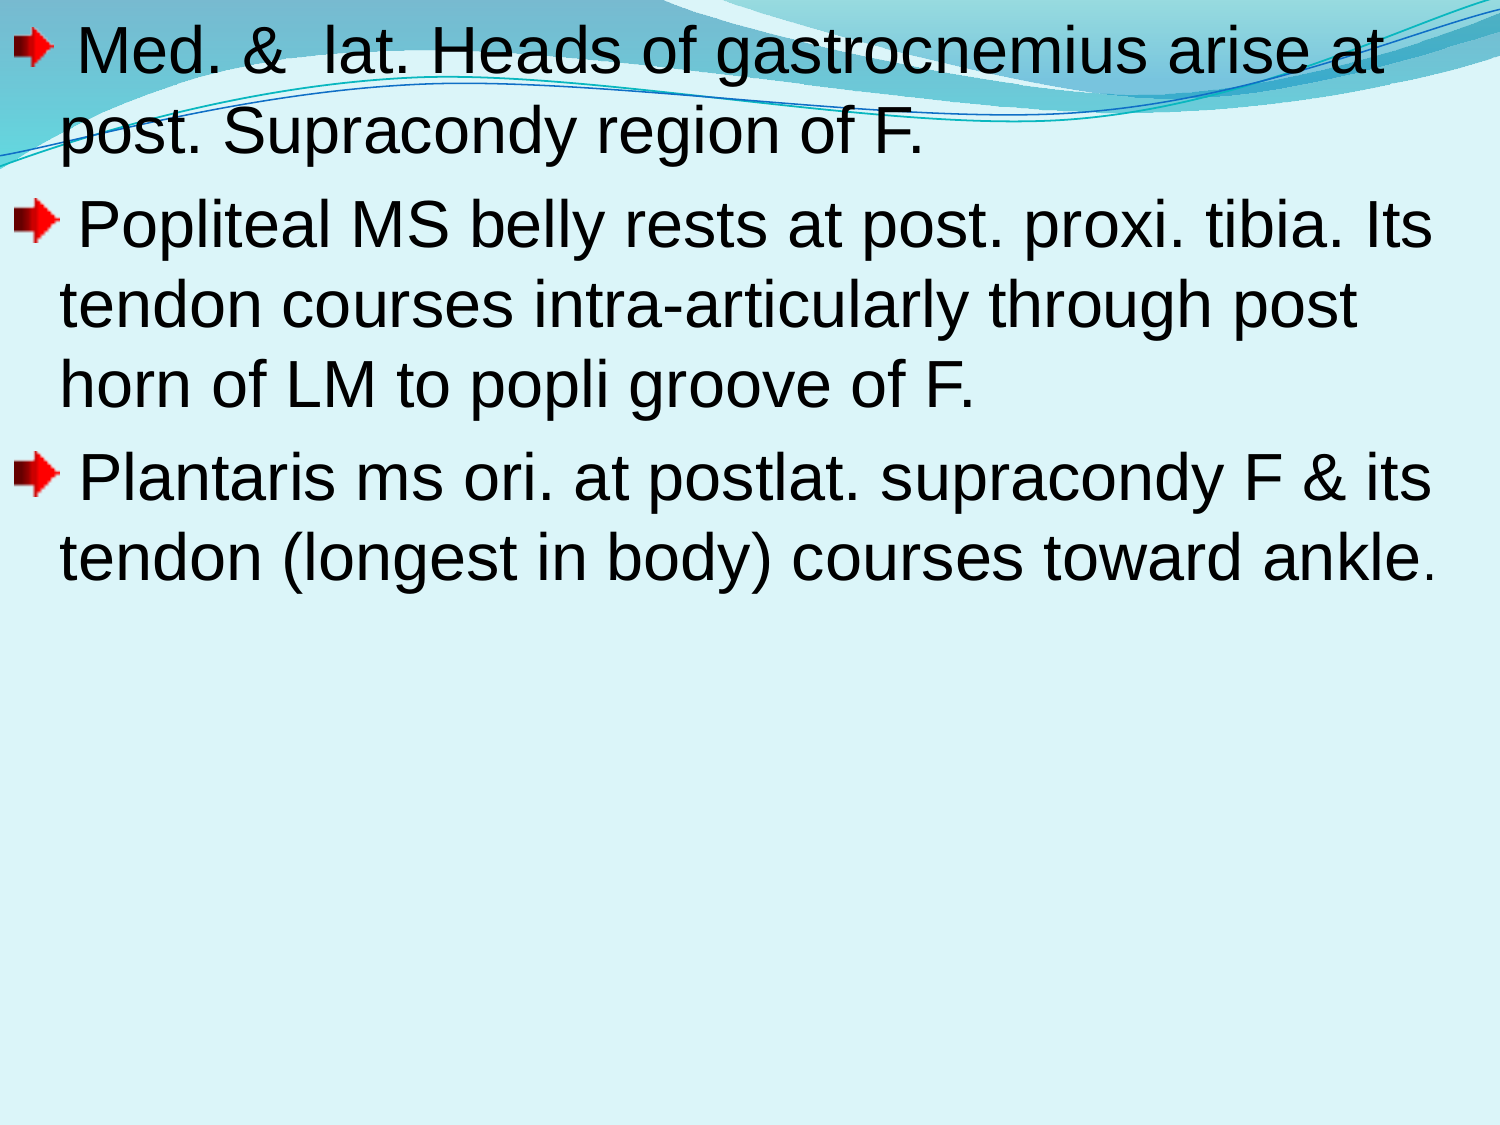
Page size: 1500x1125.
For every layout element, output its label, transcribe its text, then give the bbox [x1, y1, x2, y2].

list Med. & lat. Heads of gastrocnemius arise at post. Supracondy region of F. Popliteal MS belly rests at post. proxi. tibia. Its tendon courses intra-articularly through post horn of LM to popli groove of F. Plantaris ms ori. at postlat. supracondy F & its tendon (longest in body) courses toward ankle. [0, 0, 1500, 1125]
picture [14, 27, 54, 67]
picture [14, 451, 60, 497]
picture [14, 198, 60, 243]
